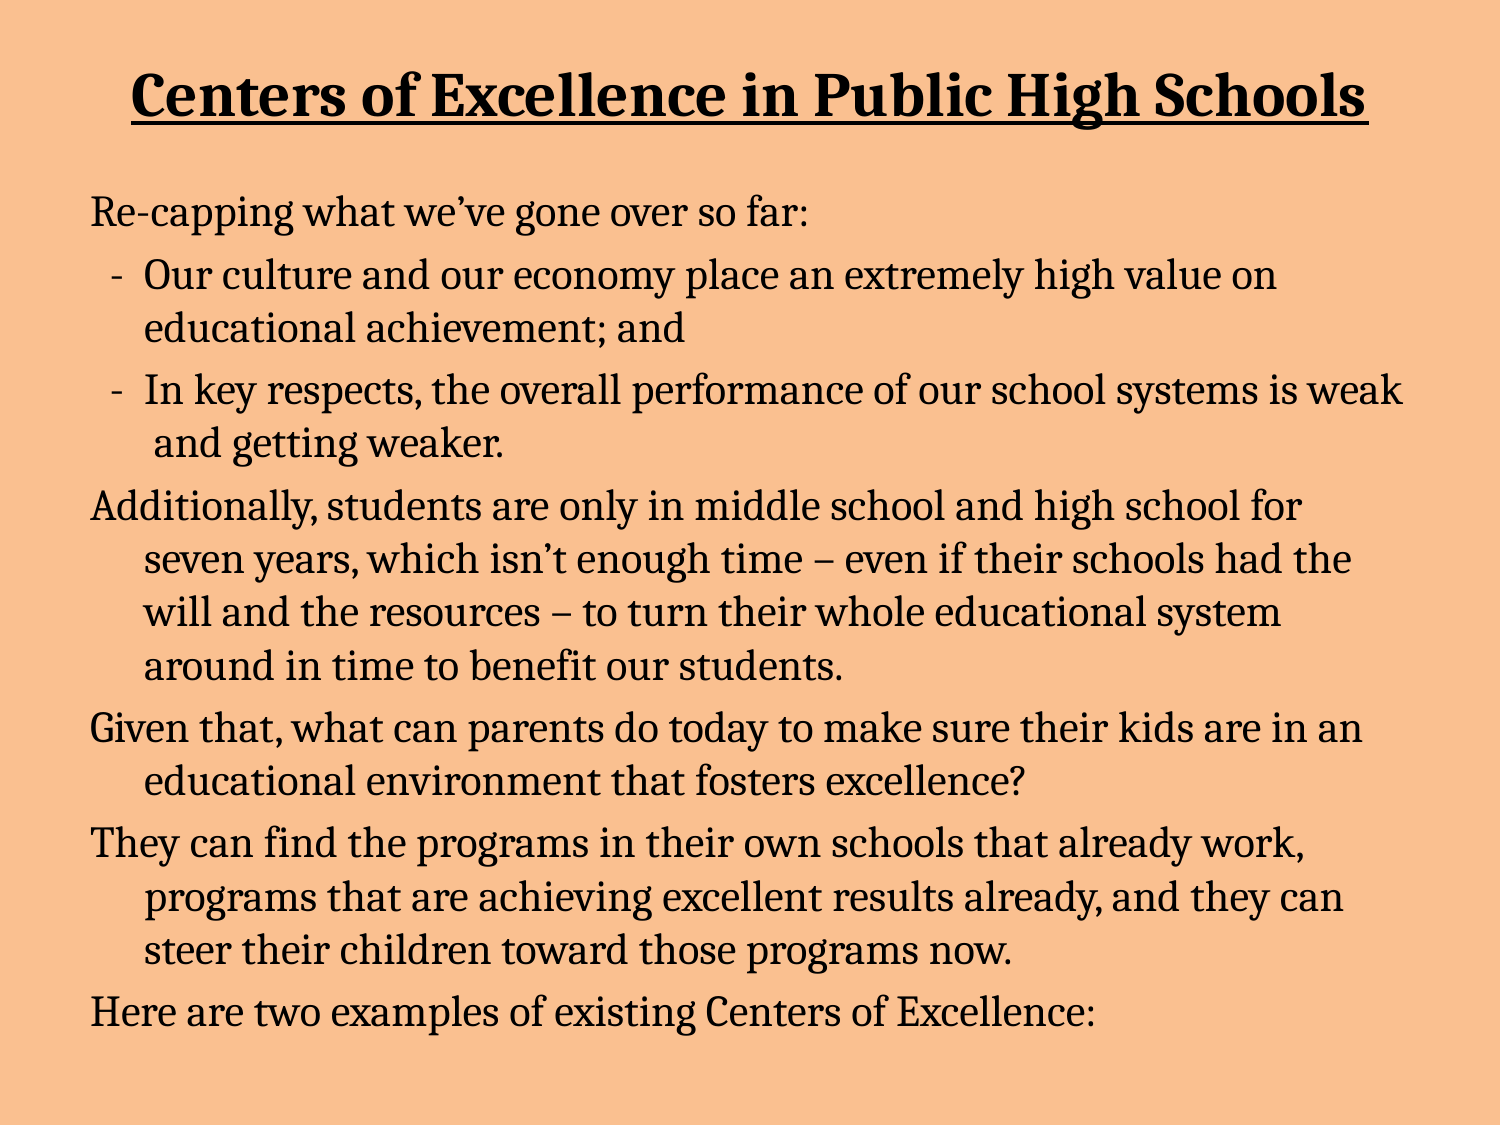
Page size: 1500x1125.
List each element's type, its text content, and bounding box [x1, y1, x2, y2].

list Re-capping what we’ve gone over so far: - Our culture and our economy place an extremely high value on educational achievement; and - In key respects, the overall performance of our school systems is weak and getting weaker. Additionally, students are only in middle school and high school for seven years, which isn’t enough time – even if their schools had the will and the resources – to turn their whole educational system around in time to benefit our students. Given that, what can parents do today to make sure their kids are in an educational environment that fosters excellence? They can find the programs in their own schools that already work, programs that are achieving excellent results already, and they can steer their children toward those programs now. Here are two examples of existing Centers of Excellence: [75, 174, 1425, 1050]
title Centers of Excellence in Public High Schools [75, 45, 1425, 138]
